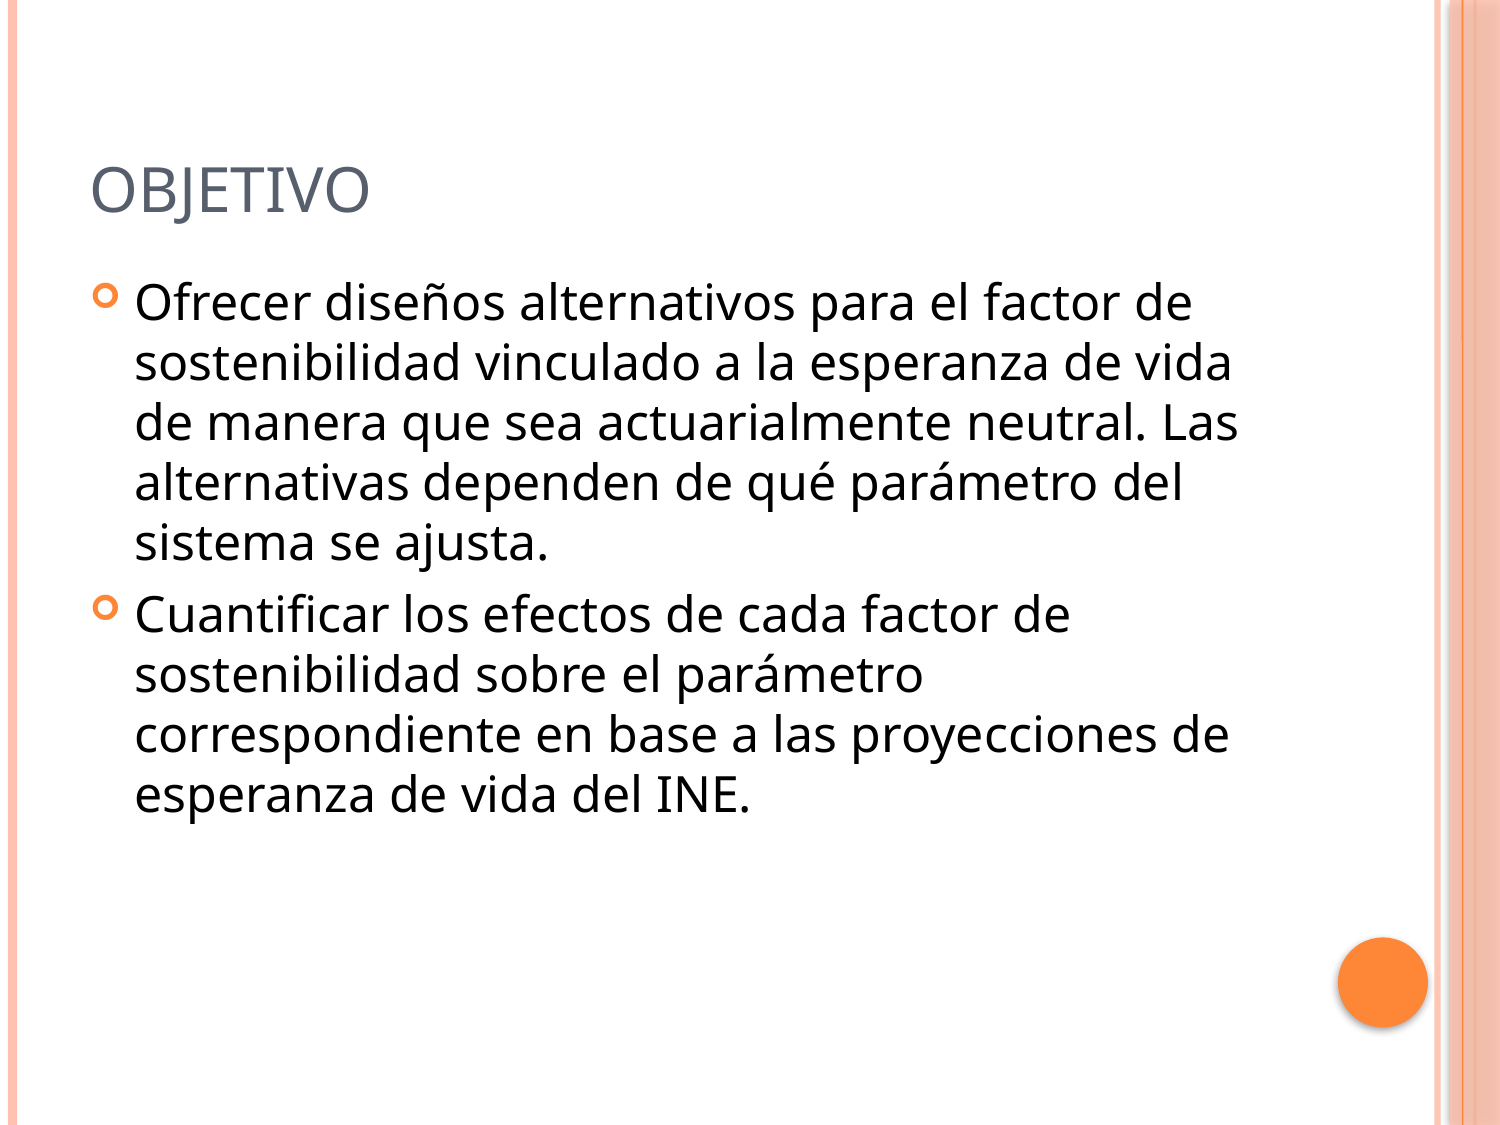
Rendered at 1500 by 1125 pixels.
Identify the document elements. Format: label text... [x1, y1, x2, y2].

list Ofrecer diseños alternativos para el factor de sostenibilidad vinculado a la esperanza de vida de manera que sea actuarialmente neutral. Las alternativas dependen de qué parámetro del sistema se ajusta. Cuantificar los efectos de cada factor de sostenibilidad sobre el parámetro correspondiente en base a las proyecciones de esperanza de vida del INE. [75, 262, 1300, 1062]
title Objetivo [75, 45, 1300, 233]
